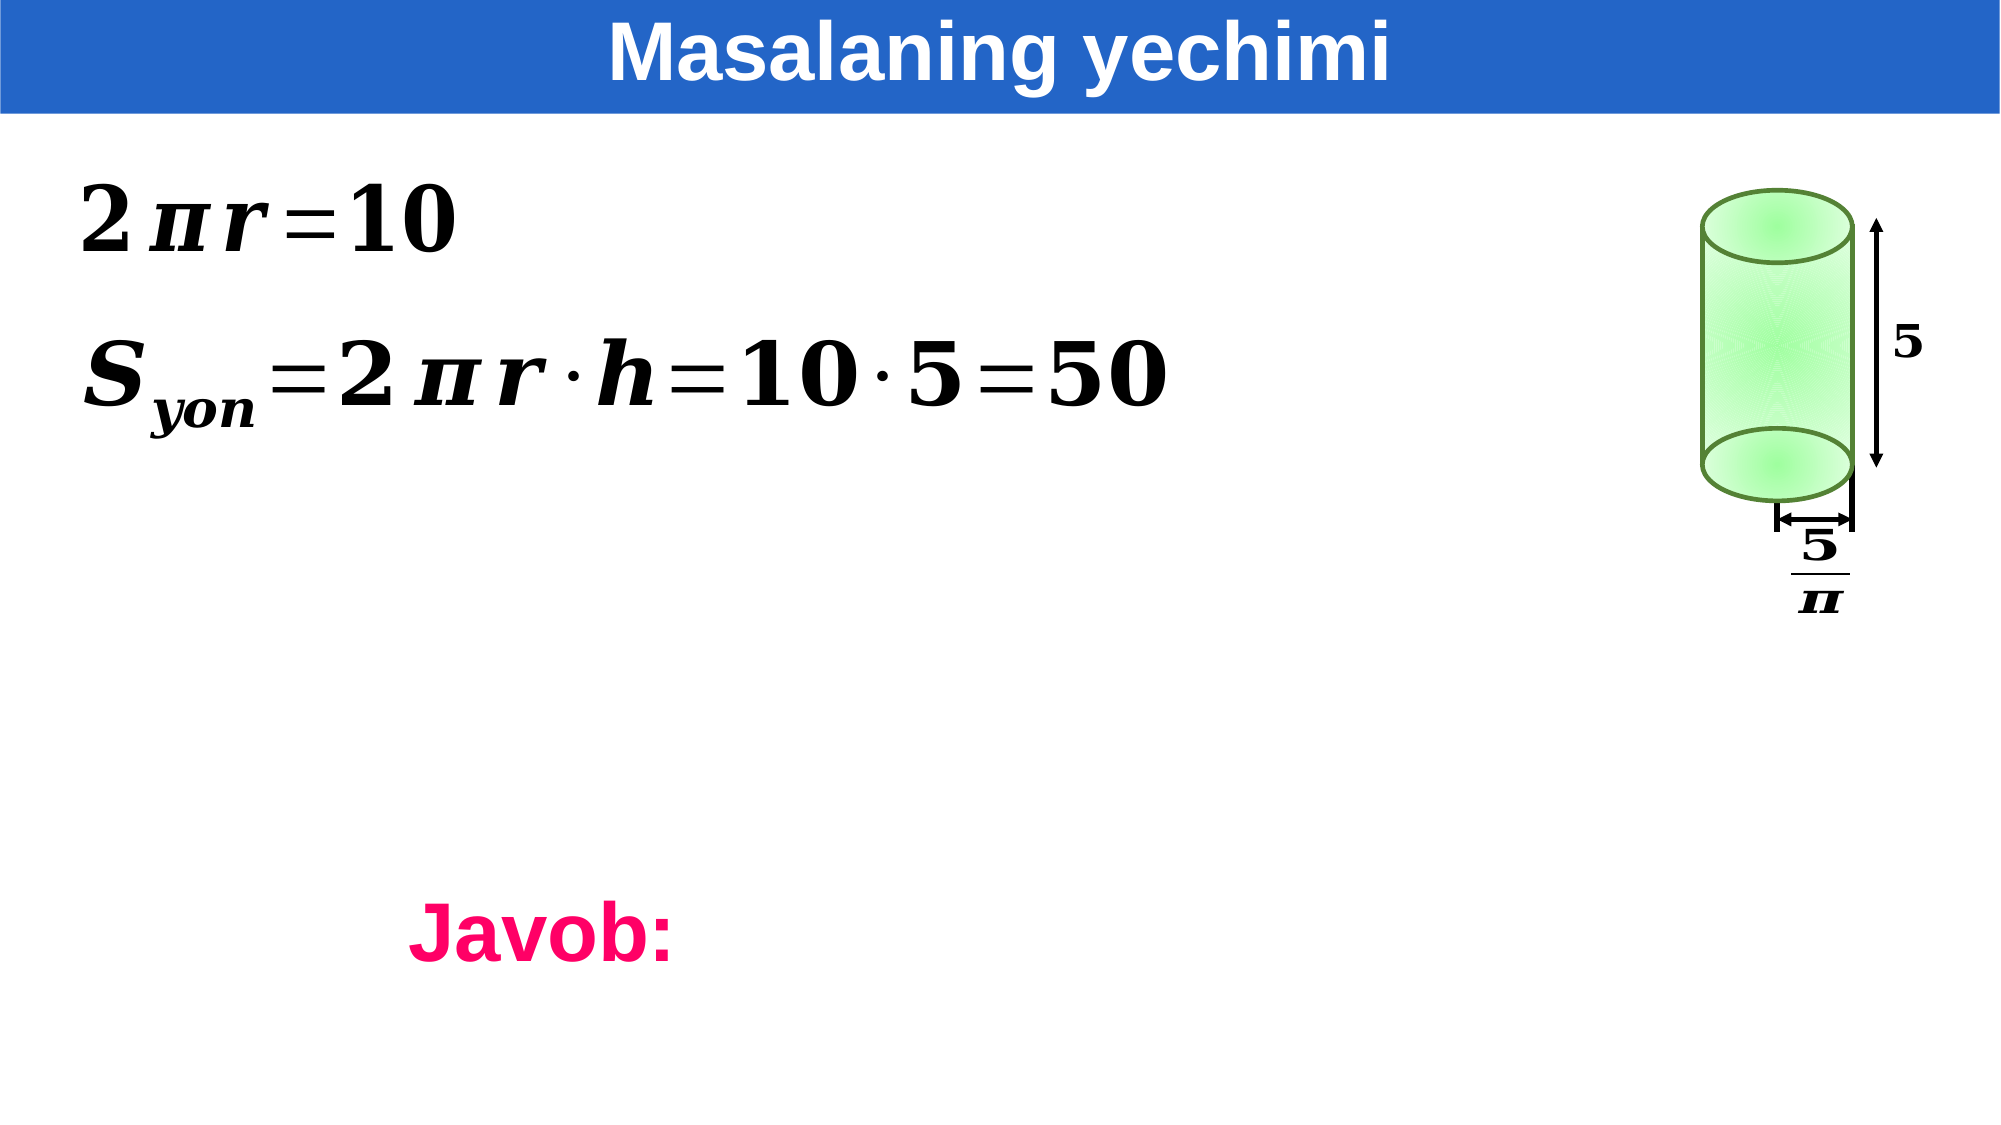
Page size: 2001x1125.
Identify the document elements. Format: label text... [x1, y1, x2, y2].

text_box [1701, 189, 1854, 264]
text_box Masalaning yechimi [0, 0, 2000, 114]
text_box [1701, 427, 1854, 502]
text_box [1701, 232, 1853, 459]
